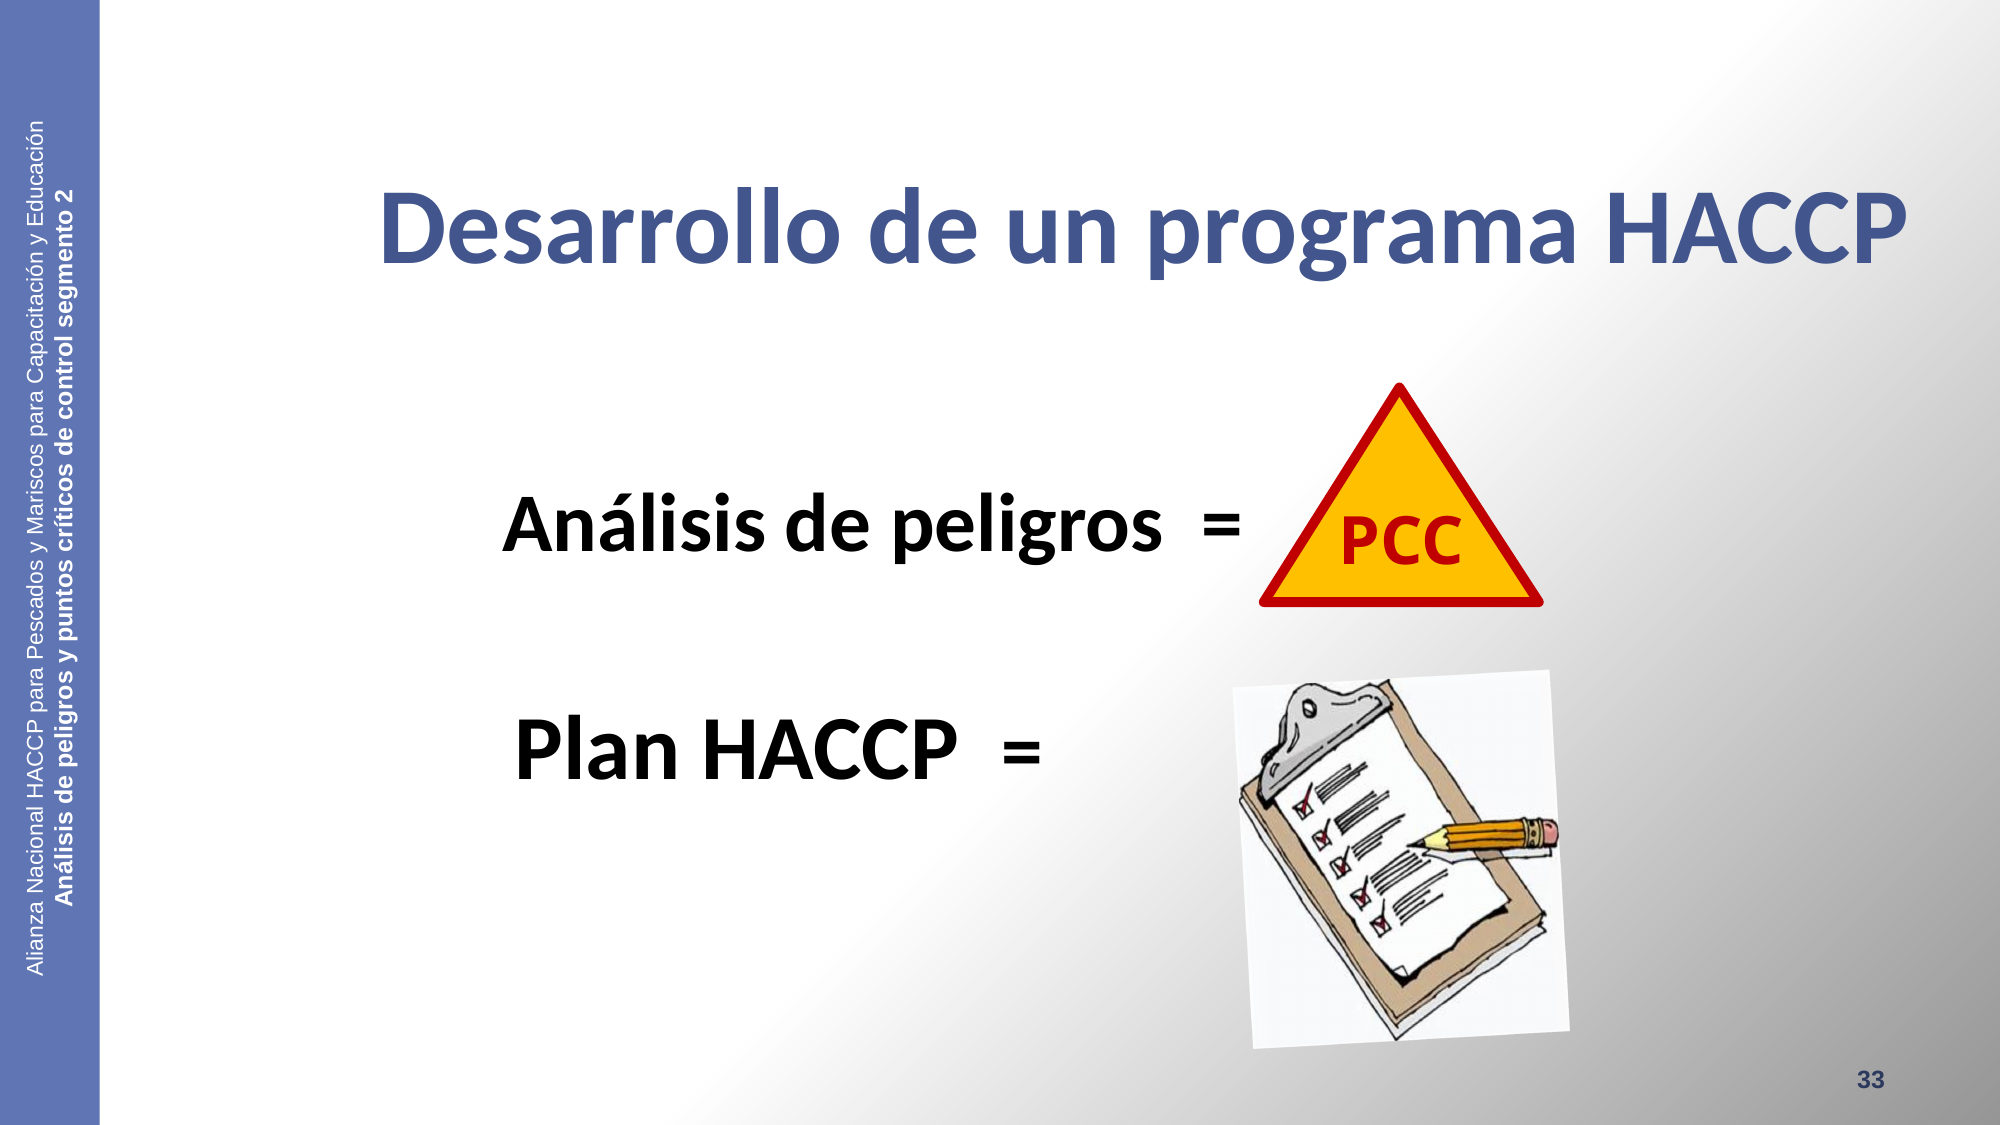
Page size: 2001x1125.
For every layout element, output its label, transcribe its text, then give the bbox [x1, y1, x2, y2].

slide_number 33 [1433, 1055, 1900, 1103]
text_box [1263, 387, 1540, 603]
picture [1233, 670, 1569, 1048]
text_box Alianza Nacional HACCP para Pescados y Mariscos para Capacitación y Educación Análisis de peligros y puntos críticos de control segmento 2 [12, 25, 85, 1072]
text_box Análisis de peligros = [487, 460, 1281, 676]
text_box Desarrollo de un programa HACCP [225, 147, 1925, 293]
text_box Plan HACCP = [499, 680, 1135, 806]
